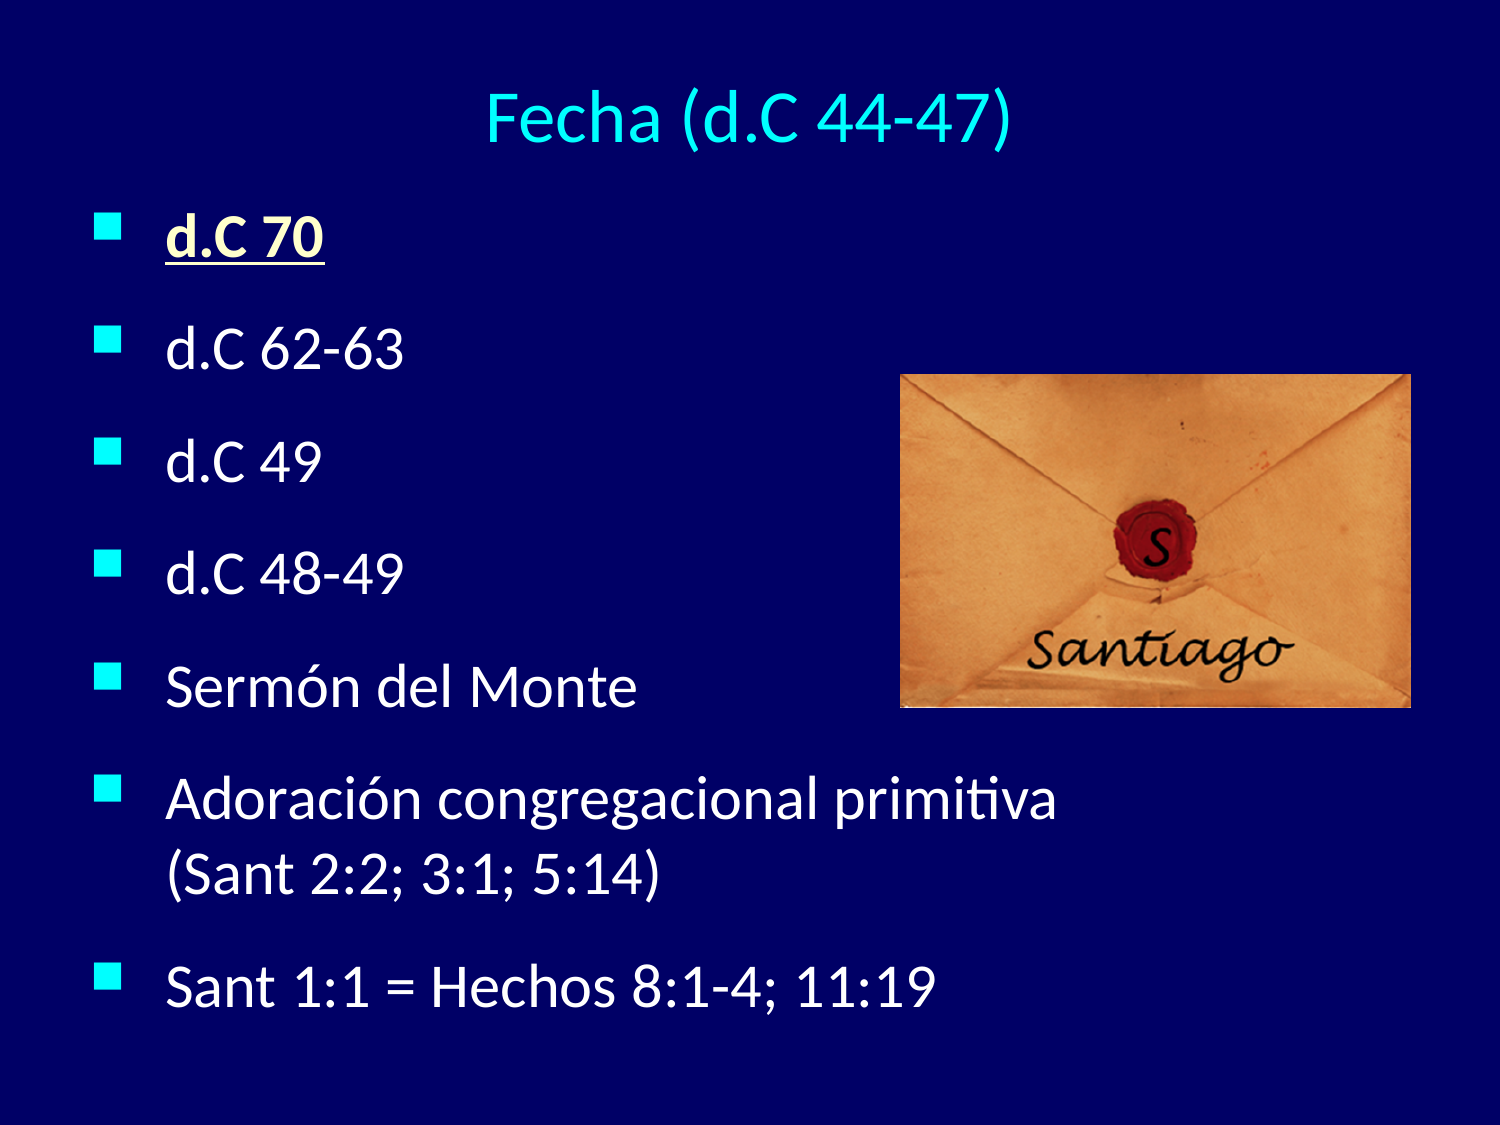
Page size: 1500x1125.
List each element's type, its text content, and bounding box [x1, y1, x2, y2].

list d.C 70 d.C 62-63 d.C 49 d.C 48-49 Sermón del Monte Adoración congregacional primitiva (Sant 2:2; 3:1; 5:14) Sant 1:1 = Hechos 8:1-4; 11:19 [74, 187, 1352, 1076]
picture [899, 374, 1411, 708]
title Fecha (d.C 44-47) [268, 37, 1232, 187]
